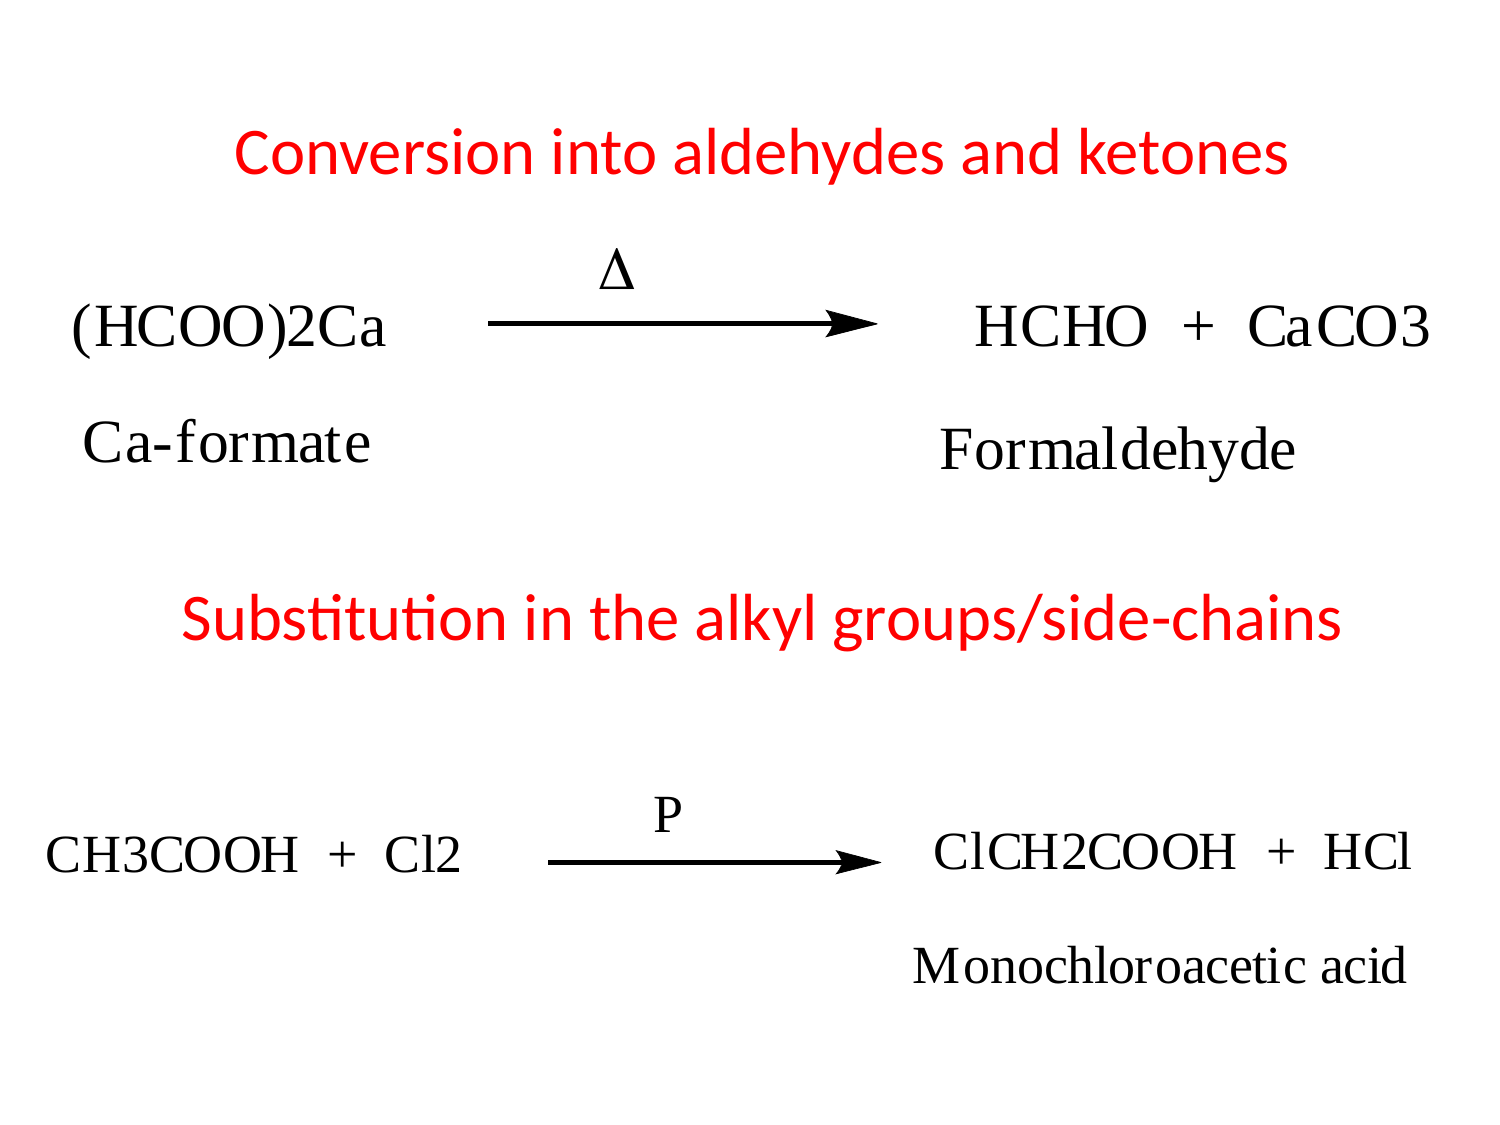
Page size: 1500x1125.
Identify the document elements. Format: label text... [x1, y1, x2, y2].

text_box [62, 237, 1438, 491]
list Conversion into aldehydes and ketones Substitution in the alkyl groups/side-chains [87, 496, 1438, 843]
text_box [37, 787, 1420, 1001]
list Conversion into aldehydes and ketones Substitution in the alkyl groups/side-chains [87, 99, 1438, 237]
